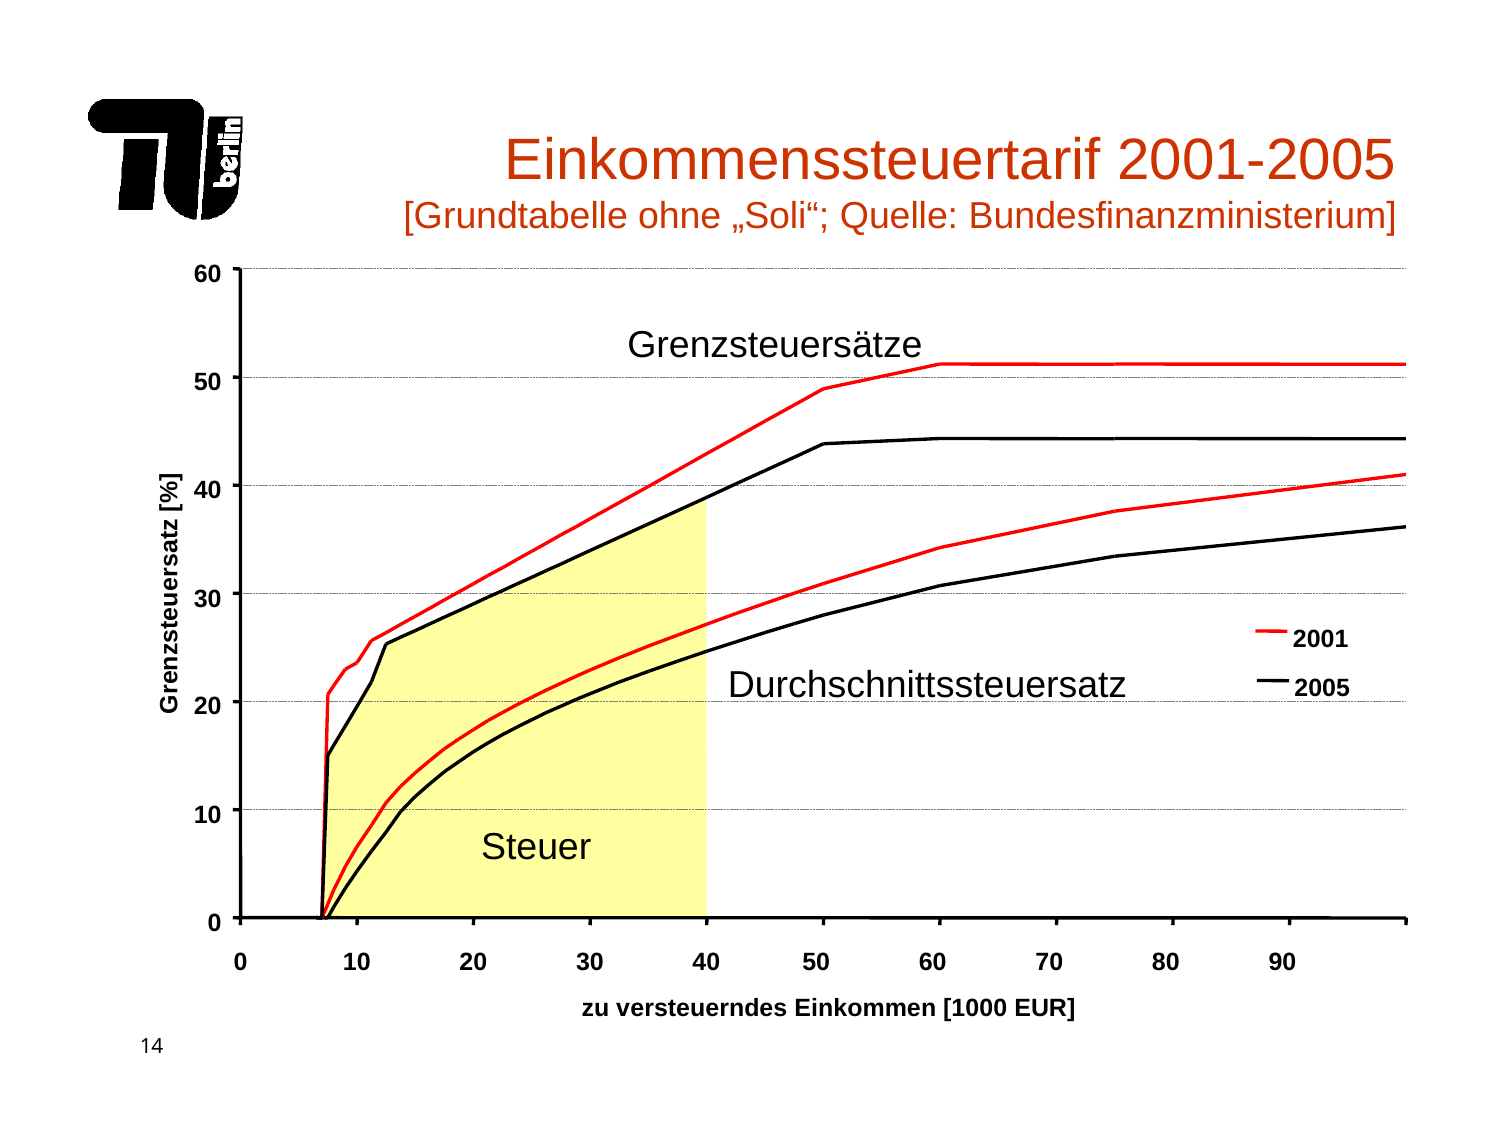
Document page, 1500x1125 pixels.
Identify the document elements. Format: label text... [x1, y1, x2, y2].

text_box Grenzsteuersätze [612, 312, 1163, 373]
text_box 90 [1268, 945, 1297, 976]
text_box 80 [1151, 945, 1180, 976]
text_box zu versteuerndes Einkommen [1000 EUR] [581, 991, 1077, 1022]
picture [88, 99, 243, 220]
text_box 50 [193, 365, 222, 396]
text_box 10 [193, 798, 222, 829]
text_box 60 [918, 945, 947, 976]
text_box Grenzsteuersatz [%] [152, 473, 183, 715]
text_box 30 [576, 945, 605, 976]
text_box 60 [193, 257, 222, 288]
title Einkommenssteuertarif 2001-2005 [Grundtabelle ohne „Soli“; Quelle: Bundesfinanzministerium] [312, 62, 1413, 244]
text_box 20 [459, 945, 488, 976]
text_box 50 [802, 945, 831, 976]
text_box 40 [193, 473, 222, 504]
text_box 0 [233, 945, 248, 976]
text_box 30 [193, 582, 222, 612]
text_box 20 [193, 690, 222, 721]
text_box 70 [1035, 945, 1064, 976]
text_box 10 [342, 945, 371, 976]
text_box 0 [207, 906, 222, 937]
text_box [321, 474, 1407, 918]
text_box 40 [692, 945, 721, 976]
